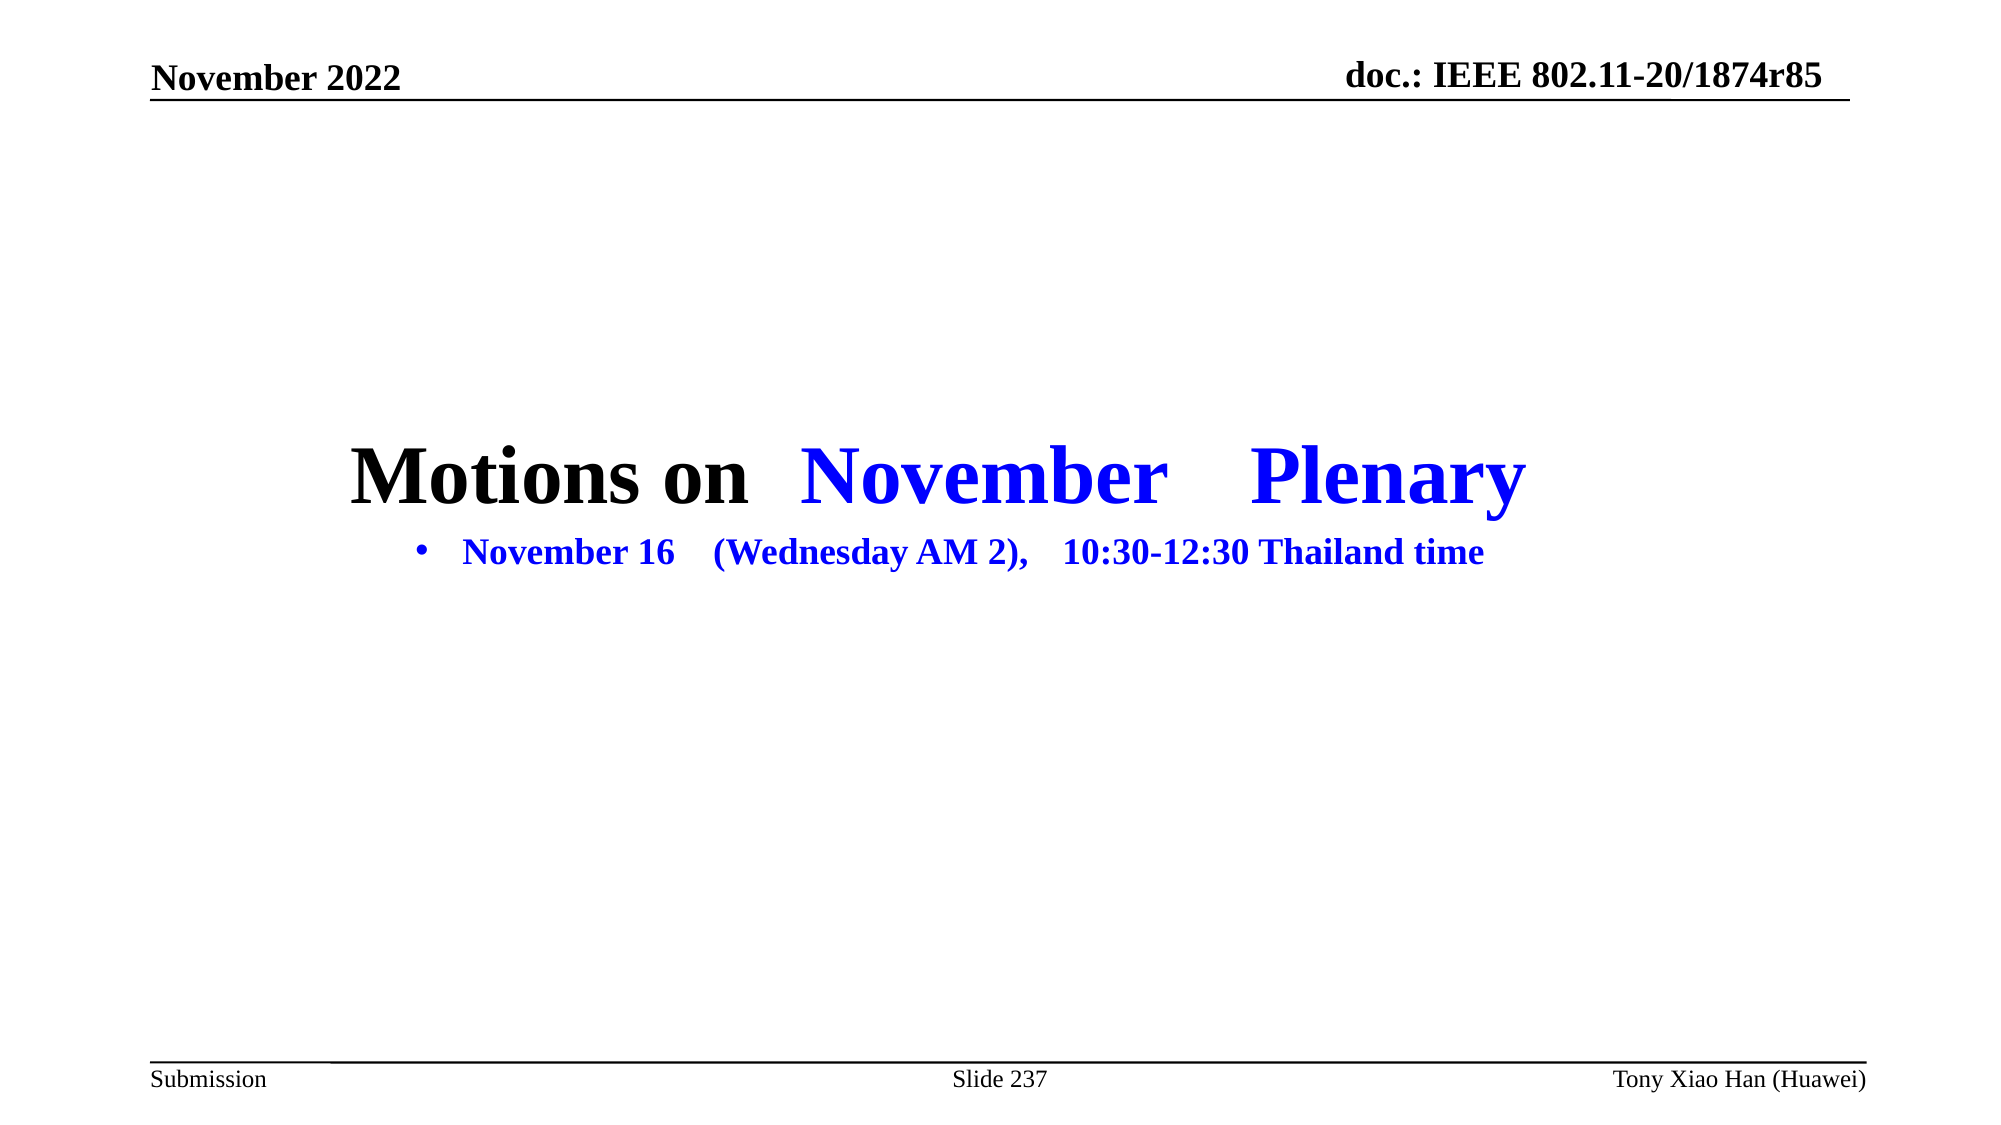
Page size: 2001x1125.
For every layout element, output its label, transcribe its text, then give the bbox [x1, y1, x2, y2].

text_box Motions on November Plenary November 16 (Wednesday AM 2), 10:30-12:30 Thailand time [187, 412, 1713, 950]
